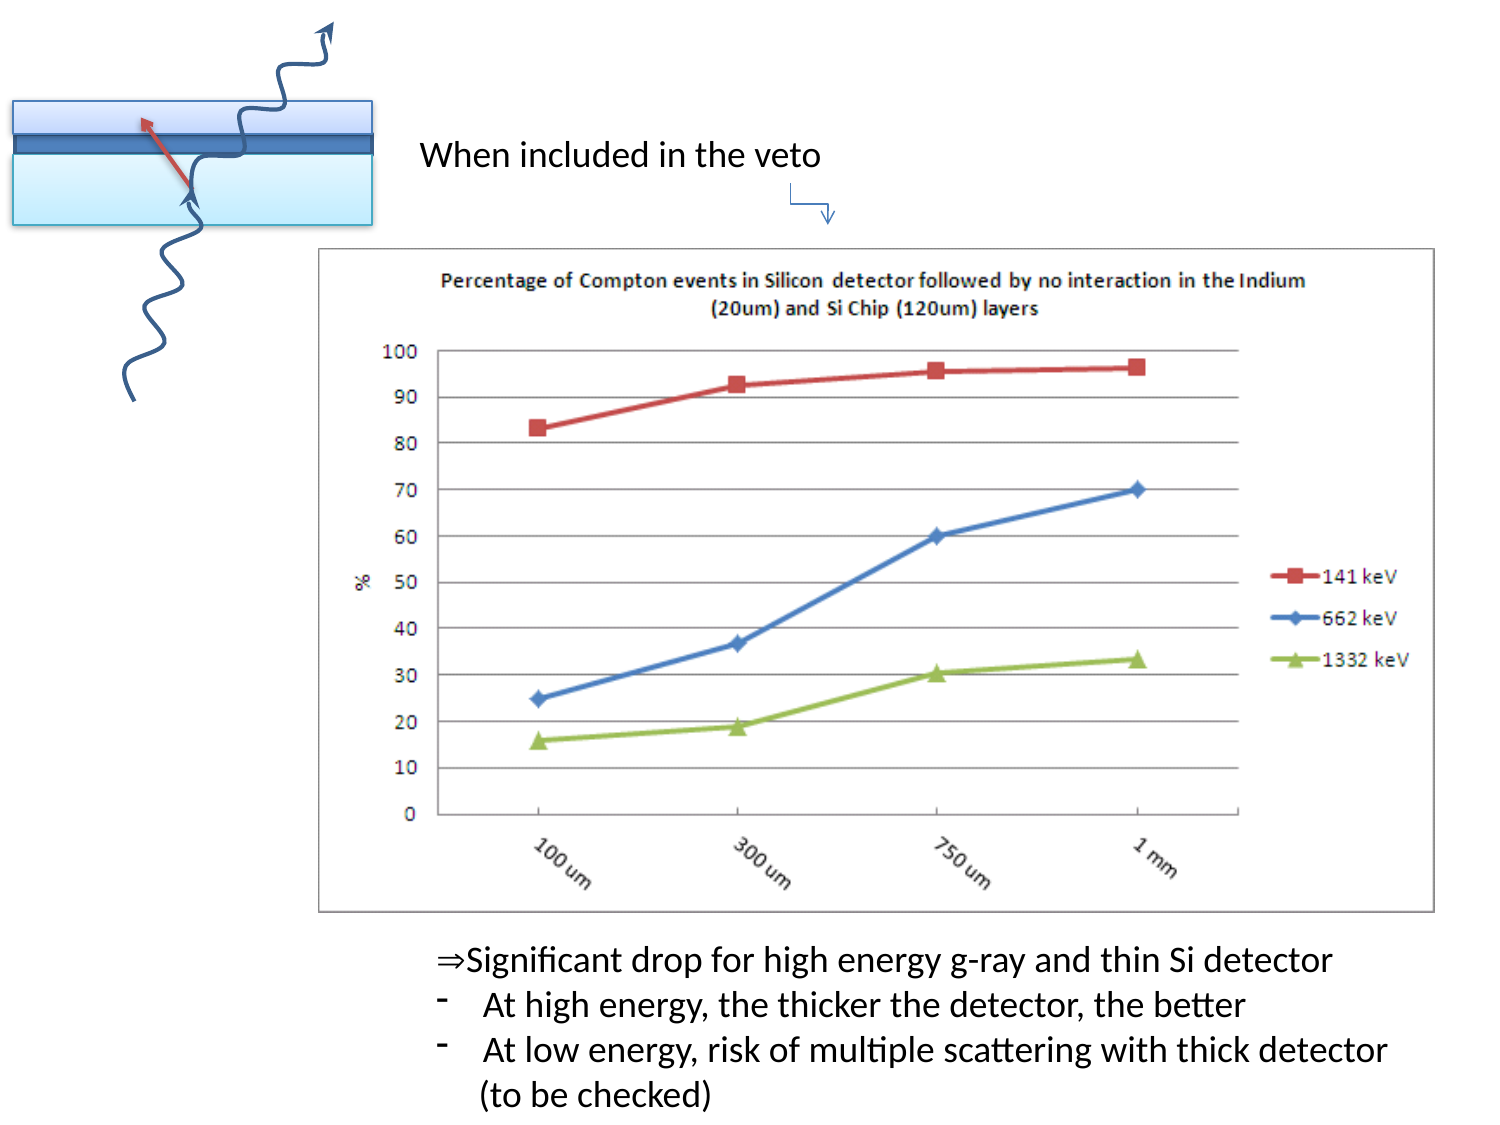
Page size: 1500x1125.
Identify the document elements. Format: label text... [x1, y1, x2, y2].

text_box [197, 142, 233, 152]
text_box [12, 154, 186, 226]
text_box [122, 194, 204, 403]
text_box Significant drop for high energy g-ray and thin Si detector At high energy, the thicker the detector, the better At low energy, risk of multiple scattering with thick detector (to be checked) [421, 928, 1410, 1125]
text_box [140, 117, 193, 190]
text_box [12, 100, 268, 135]
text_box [787, 184, 831, 223]
text_box [196, 21, 334, 189]
text_box [245, 100, 373, 135]
text_box [13, 141, 135, 152]
text_box When included in the veto [404, 123, 837, 183]
picture [318, 248, 1435, 914]
text_box [190, 154, 373, 226]
text_box [246, 140, 374, 154]
